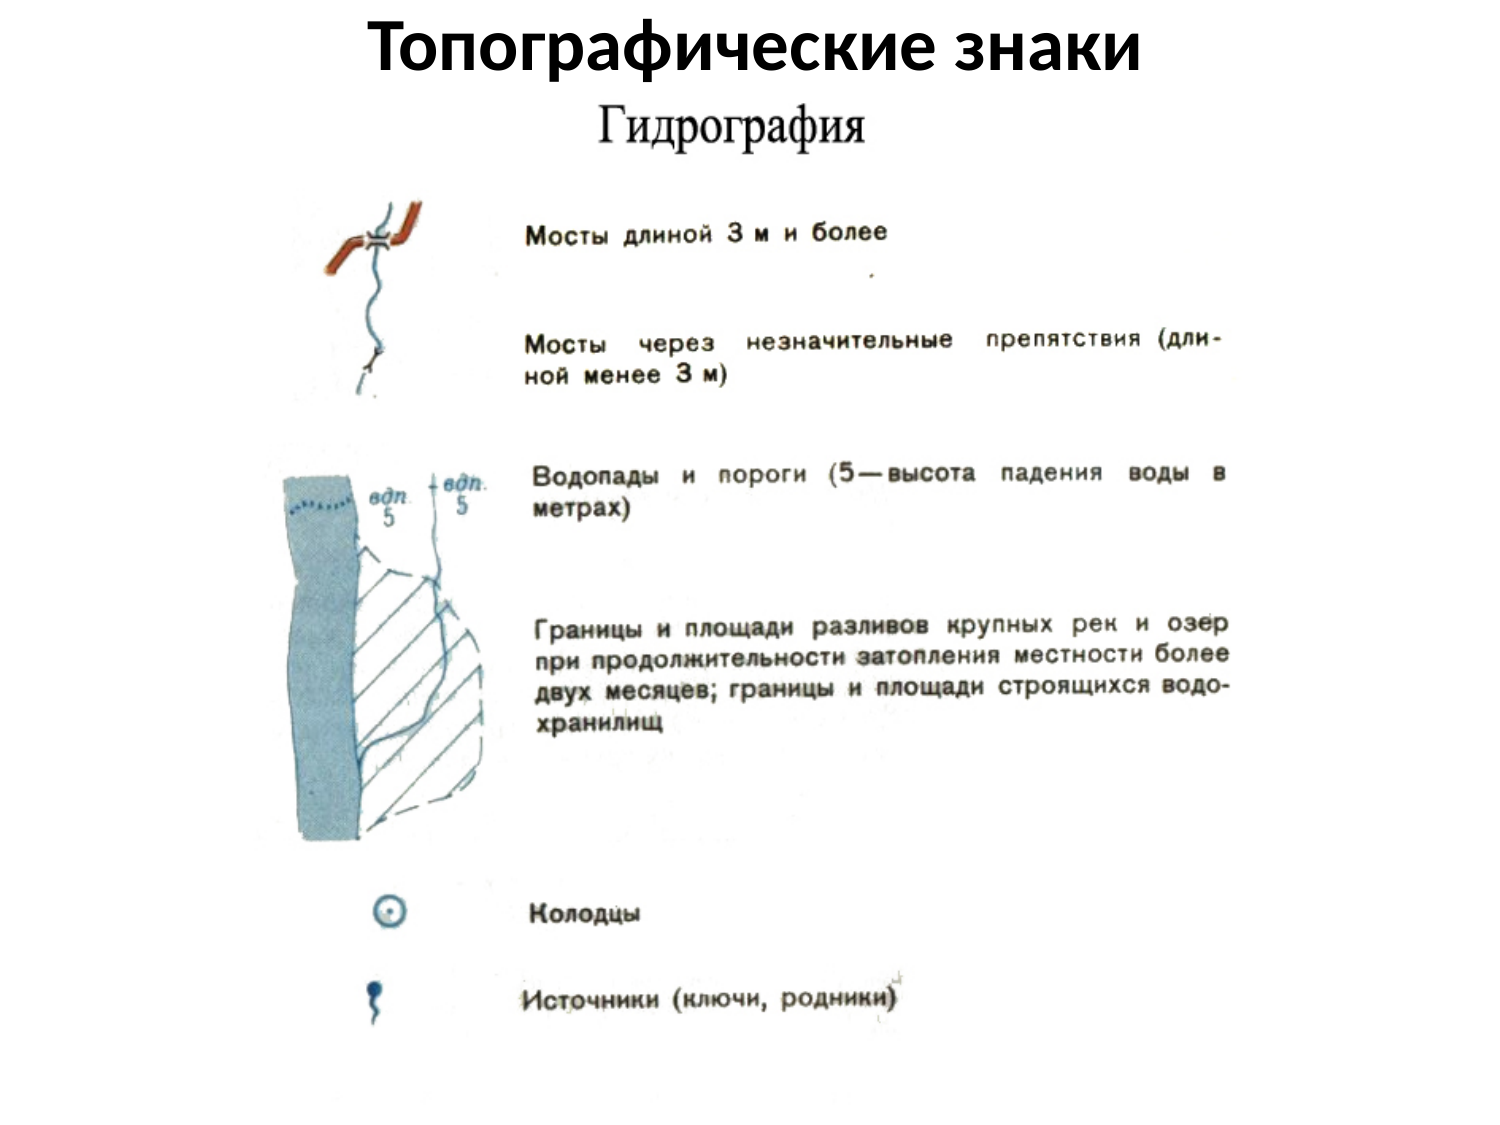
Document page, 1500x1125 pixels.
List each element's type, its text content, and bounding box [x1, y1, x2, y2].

picture [0, 75, 1500, 1125]
text_box Топографические знаки [58, 0, 1453, 74]
